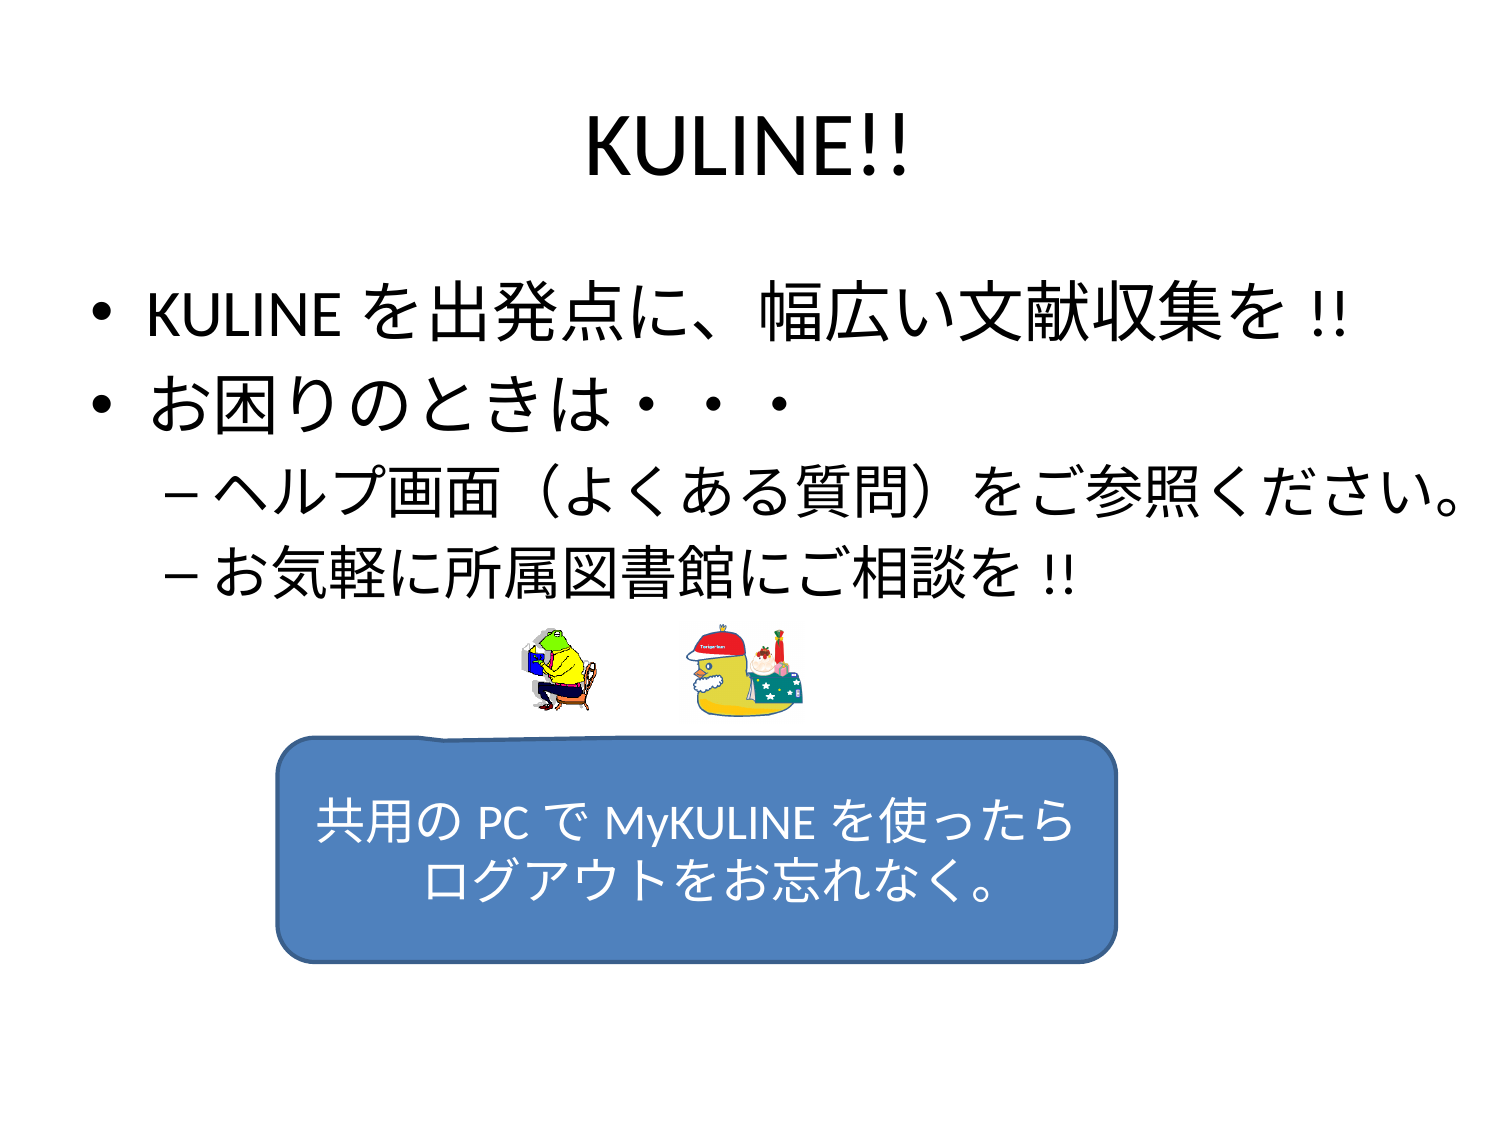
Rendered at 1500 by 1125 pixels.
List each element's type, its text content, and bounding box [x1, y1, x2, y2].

list KULINEを出発点に、幅広い文献収集を!! お困りのときは・・・ ヘルプ画面（よくある質問）をご参照ください。 お気軽に所属図書館にご相談を!! [75, 262, 1459, 1005]
text_box 共用のPCでMyKULINEを使ったら ログアウトをお忘れなく。 [275, 735, 1119, 965]
title KULINE!! [75, 45, 1425, 233]
picture [348, 585, 822, 937]
